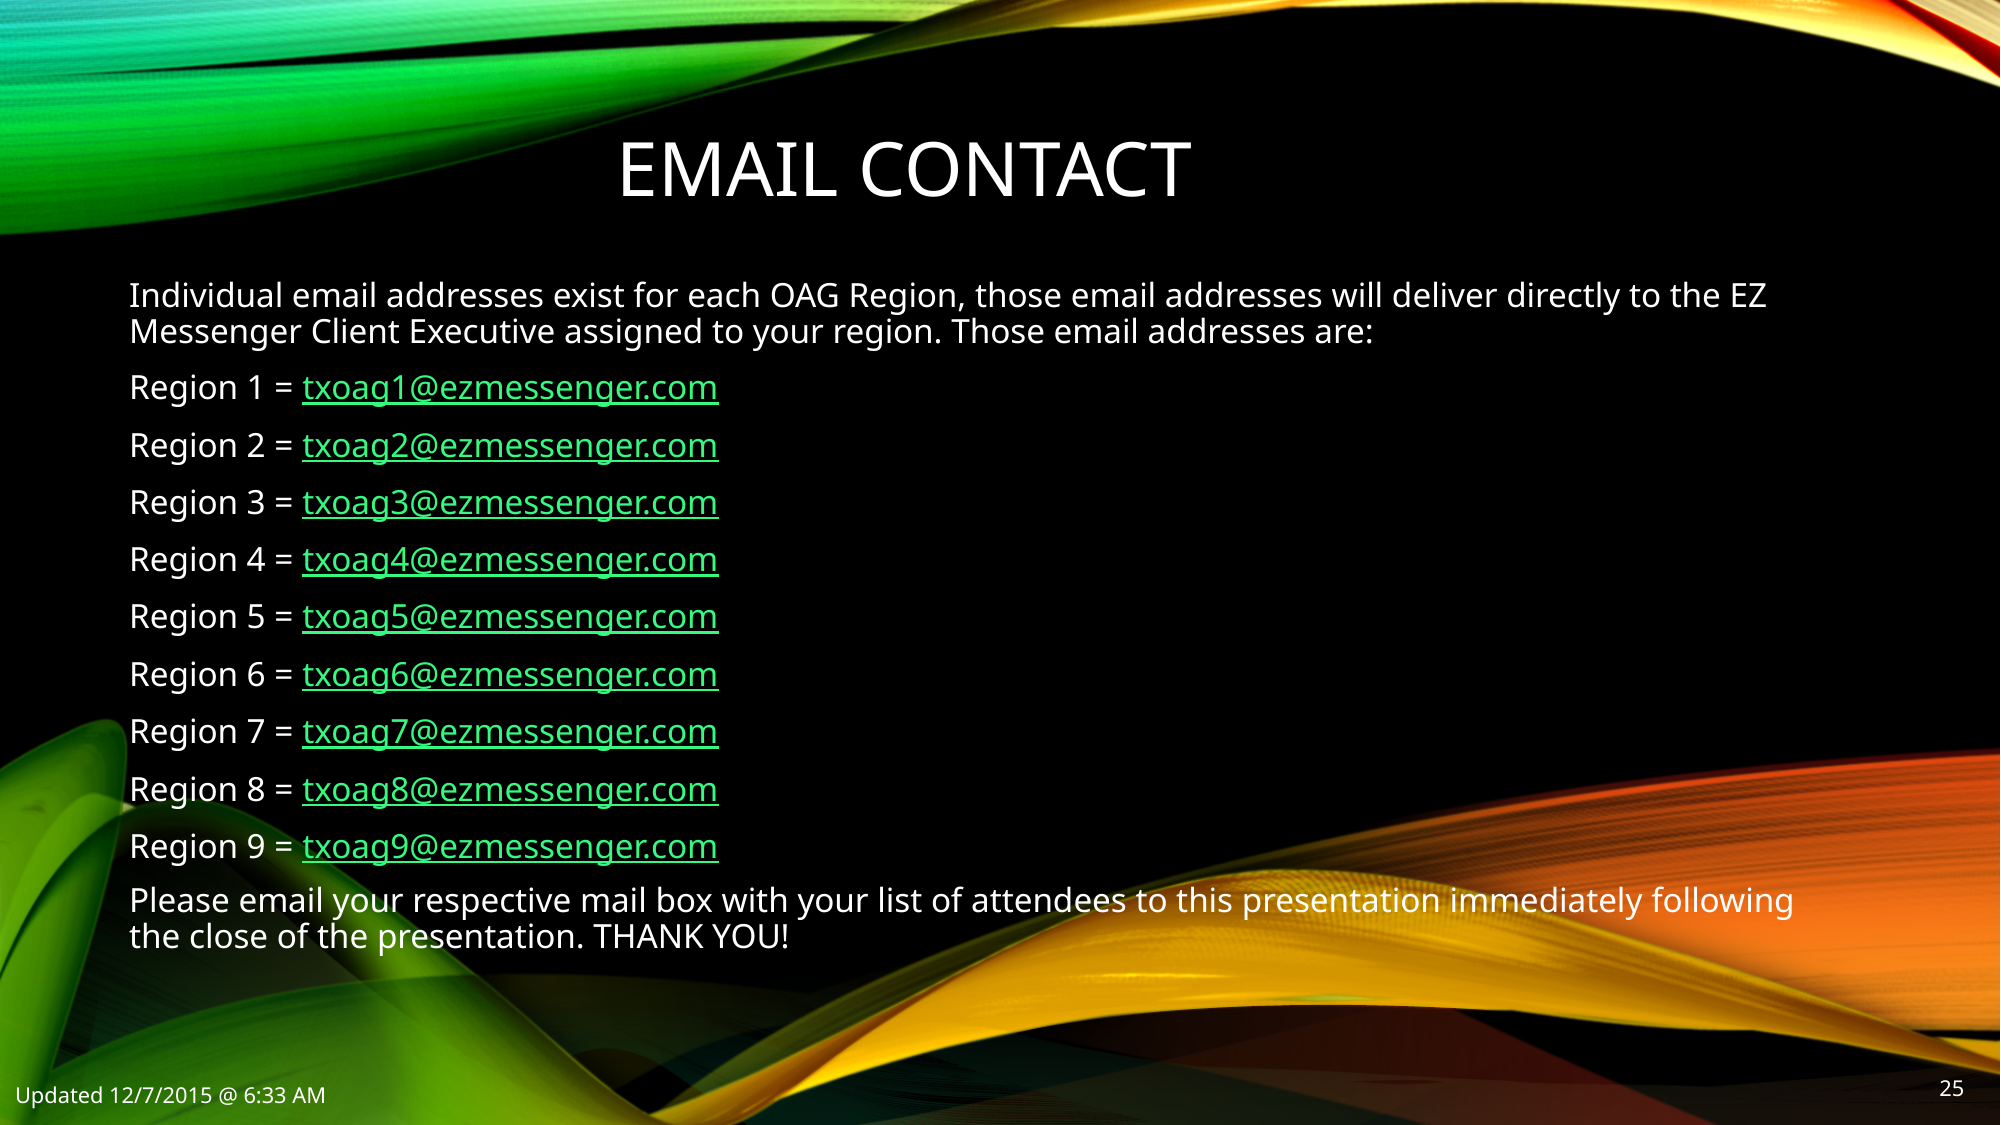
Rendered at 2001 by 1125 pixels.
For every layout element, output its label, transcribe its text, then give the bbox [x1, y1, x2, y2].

slide_number 25 [1529, 1057, 1980, 1121]
picture [0, 717, 2000, 1125]
title EMAIL ConTACT [601, 114, 1269, 221]
subtitle Individual email addresses exist for each OAG Region, those email addresses will deliver directly to the EZ Messenger Client Executive assigned to your region. Those email addresses are: Region 1 = txoag1@ezmessenger.com Region 2 = txoag2@ezmessenger.com Region 3 = txoag3@ezmessenger.com Region 4 = txoag4@ezmessenger.com Region 5 = txoag5@ezmessenger.com Region 6 = txoag6@ezmessenger.com Region 7 = txoag7@ezmessenger.com Region 8 = txoag8@ezmessenger.com Region 9 = txoag9@ezmessenger.com Please email your respective mail box with your list of attendees to this presentation immediately following the close of the presentation. THANK YOU! [114, 270, 1864, 971]
picture [0, 0, 2000, 237]
footer Updated 12/7/2015 @ 6:33 AM [0, 1065, 1050, 1125]
